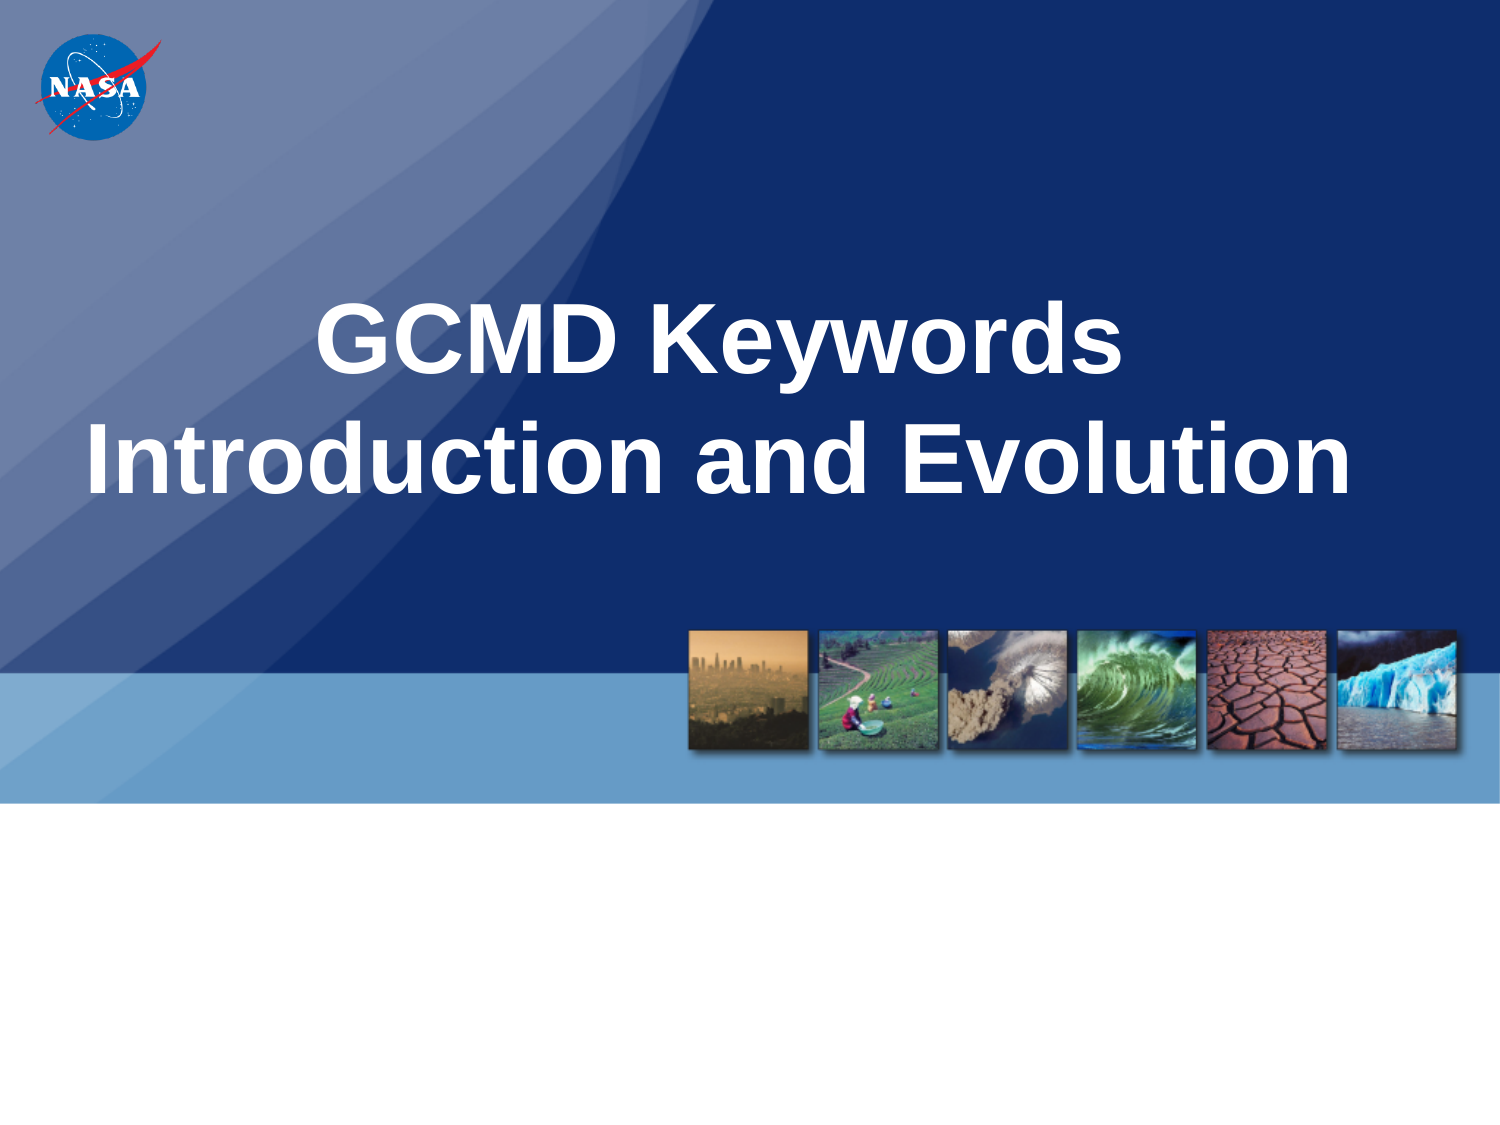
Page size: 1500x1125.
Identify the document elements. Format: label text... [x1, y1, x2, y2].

title GCMD Keywords Introduction and Evolution [20, 265, 1420, 574]
picture [0, 0, 1500, 1125]
